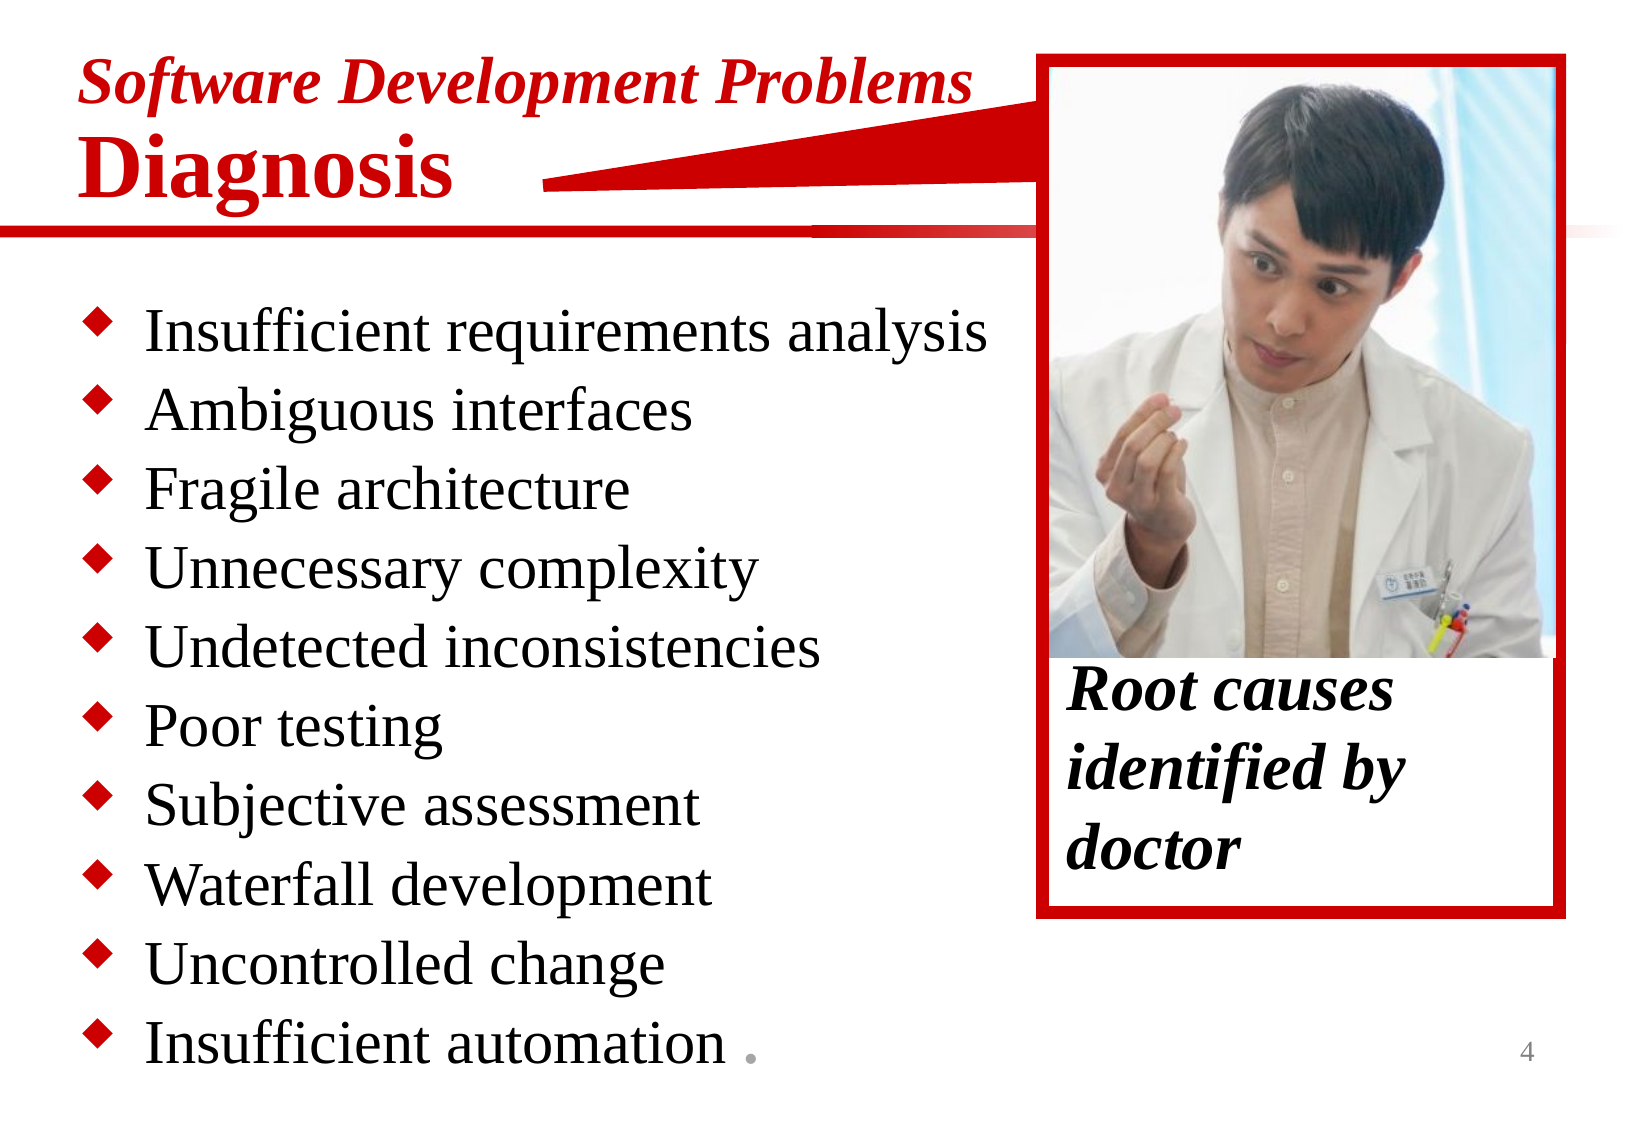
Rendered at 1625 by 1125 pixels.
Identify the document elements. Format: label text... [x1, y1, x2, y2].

text_box [543, 106, 1042, 186]
slide_number 4 [1218, 1012, 1551, 1088]
title Software Development Problems Diagnosis [61, 43, 1563, 226]
text_box Insufficient requirements analysis Ambiguous interfaces Fragile architecture Unnecessary complexity Undetected inconsistencies Poor testing Subjective assessment Waterfall development Uncontrolled change Insufficient automation . [63, 281, 1068, 1094]
text_box Root causes identified by doctor [1042, 62, 1560, 913]
picture [1049, 67, 1556, 658]
